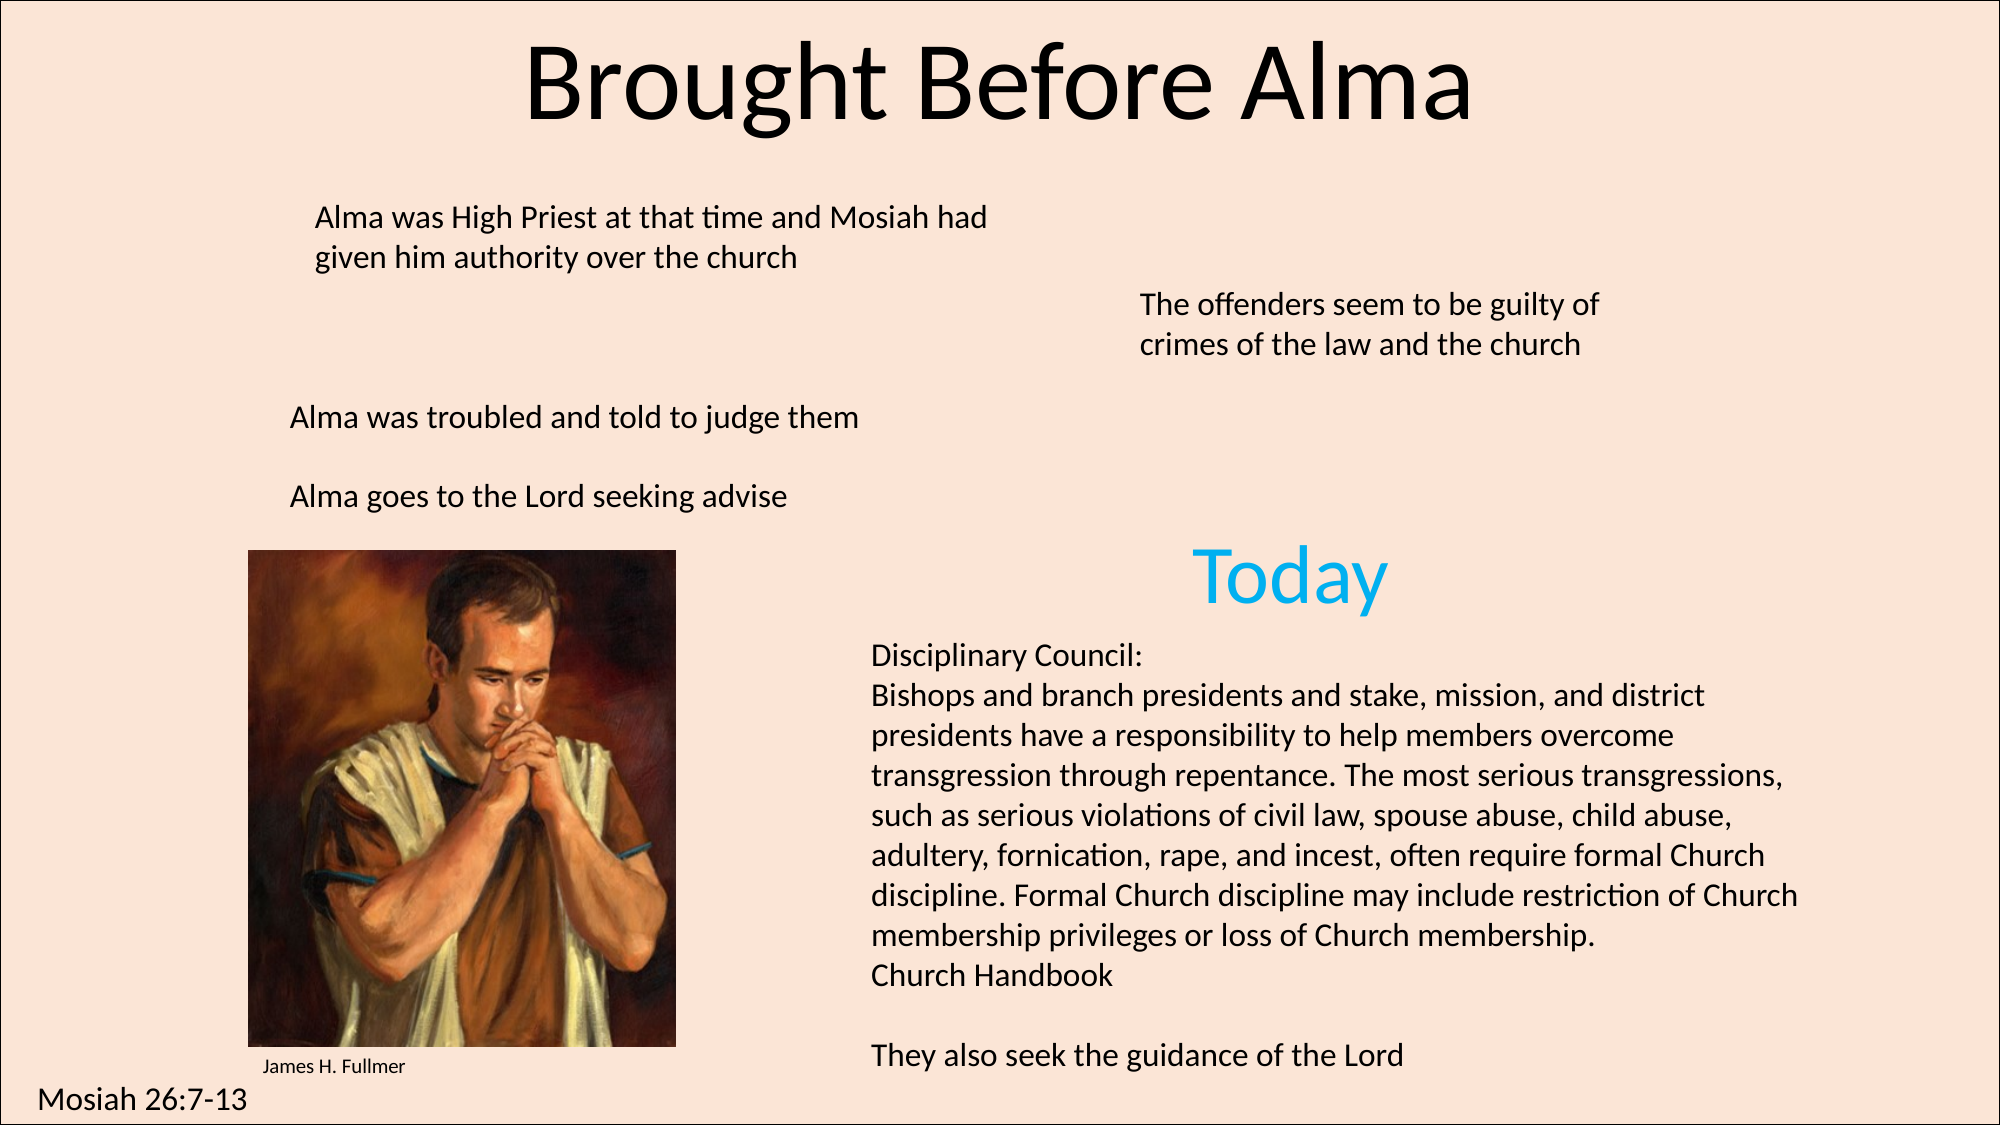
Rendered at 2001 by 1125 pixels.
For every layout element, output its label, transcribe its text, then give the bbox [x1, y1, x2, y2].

text_box Alma was High Priest at that time and Mosiah had given him authority over the church [299, 187, 1050, 282]
text_box Alma was troubled and told to judge them Alma goes to the Lord seeking advise [274, 387, 950, 522]
text_box Mosiah 26:7-13 [22, 1069, 985, 1125]
text_box The offenders seem to be guilty of crimes of the law and the church [1124, 274, 1650, 370]
text_box Disciplinary Council: Bishops and branch presidents and stake, mission, and district presidents have a responsibility to help members overcome transgression through repentance. The most serious transgressions, such as serious violations of civil law, spouse abuse, child abuse, adultery, fornication, rape, and incest, often require formal Church discipline. Formal Church discipline may include restriction of Church membership privileges or loss of Church membership. Church Handbook They also seek the guidance of the Lord [856, 626, 1819, 1080]
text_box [248, 550, 676, 1086]
text_box Today [1177, 512, 1441, 628]
text_box [0, 0, 2000, 1125]
text_box Brought Before Alma [249, 0, 1750, 150]
